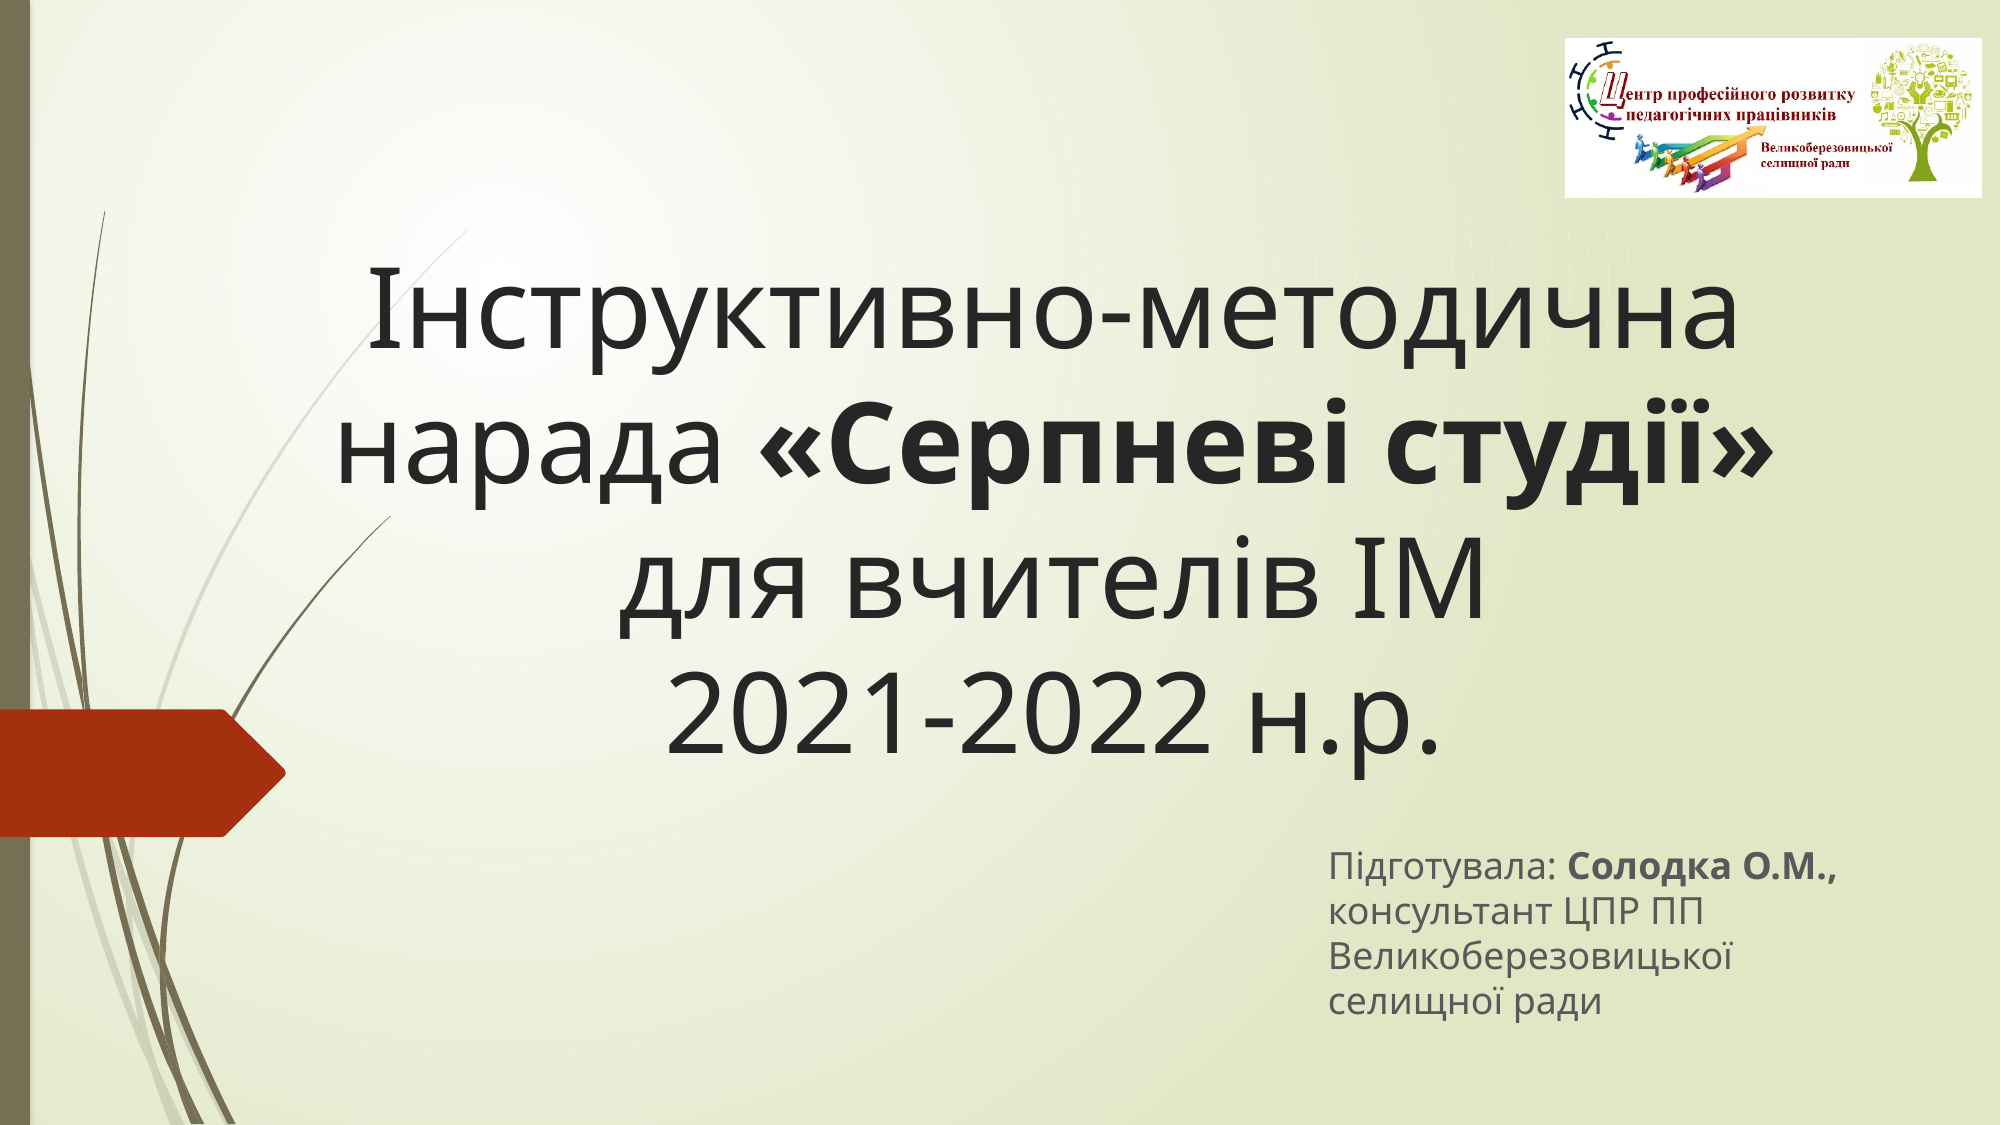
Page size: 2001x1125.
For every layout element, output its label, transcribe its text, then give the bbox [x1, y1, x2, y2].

subtitle Підготувала: Солодка О.М., консультант ЦПР ПП Великоберезовицької селищної ради [1312, 834, 1888, 1053]
picture [1565, 38, 1982, 198]
title Інструктивно-методична нарада «Серпневі студії» для вчителів ІМ 2021-2022 н.р. [222, 197, 1888, 784]
